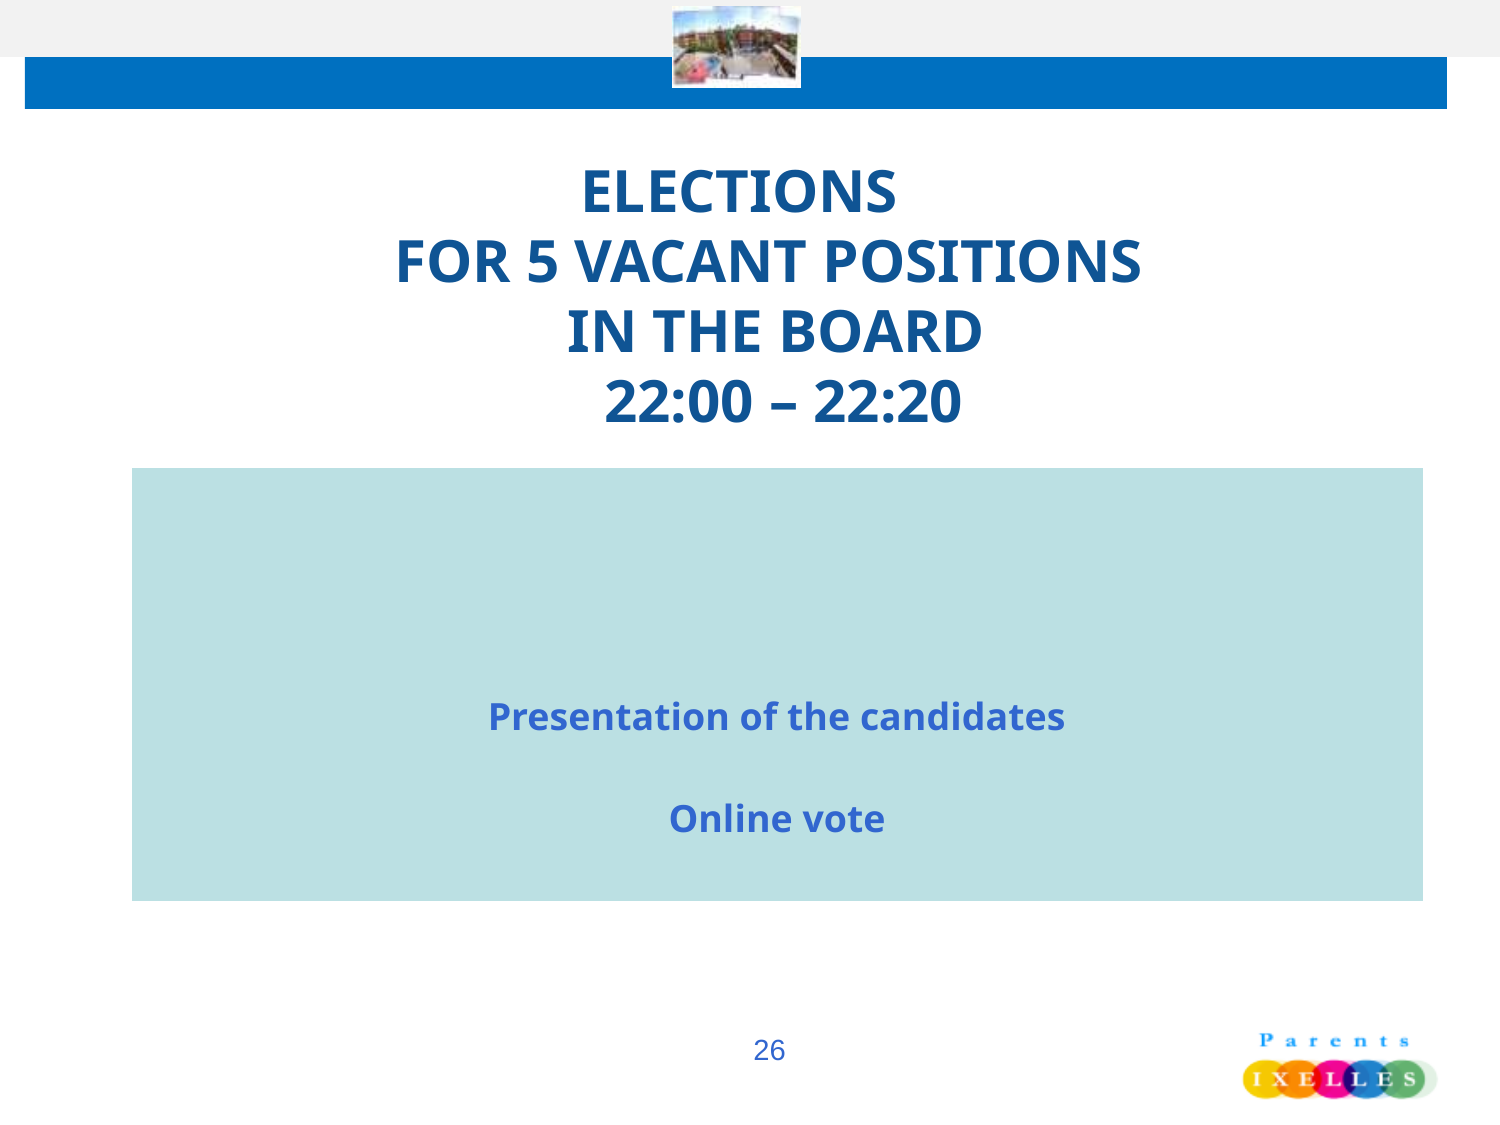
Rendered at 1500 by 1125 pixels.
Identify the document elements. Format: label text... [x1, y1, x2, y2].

text_box <number> [450, 1026, 801, 1105]
text_box ELECTIONS FOR 5 VACANT POSITIONS IN THE BOARD 22:00 – 22:20 [66, 154, 1427, 434]
picture [672, 6, 801, 88]
picture [1235, 1030, 1447, 1105]
table_header Presentation of the candidates Online vote [132, 468, 1423, 901]
